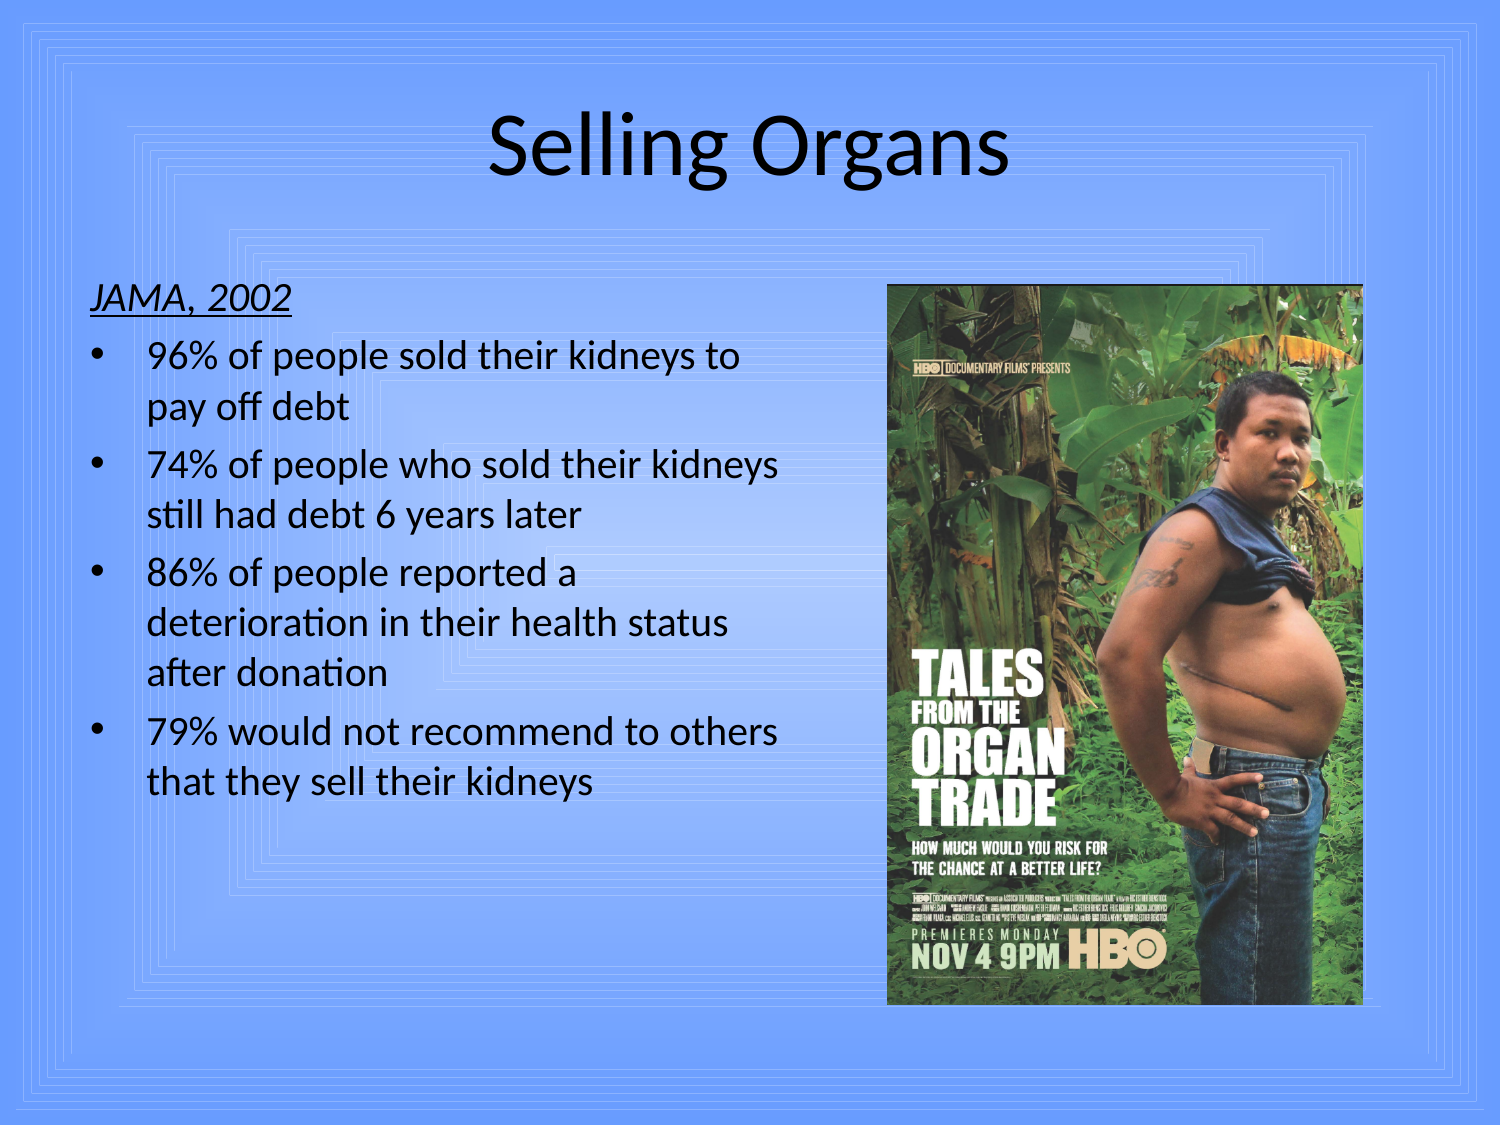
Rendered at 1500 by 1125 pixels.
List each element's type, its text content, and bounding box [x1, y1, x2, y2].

title Selling Organs [75, 45, 1425, 233]
list JAMA, 2002 96% of people sold their kidneys to pay off debt 74% of people who sold their kidneys still had debt 6 years later 86% of people reported a deterioration in their health status after donation 79% would not recommend to others that they sell their kidneys [75, 262, 816, 1005]
picture [886, 284, 1364, 1005]
